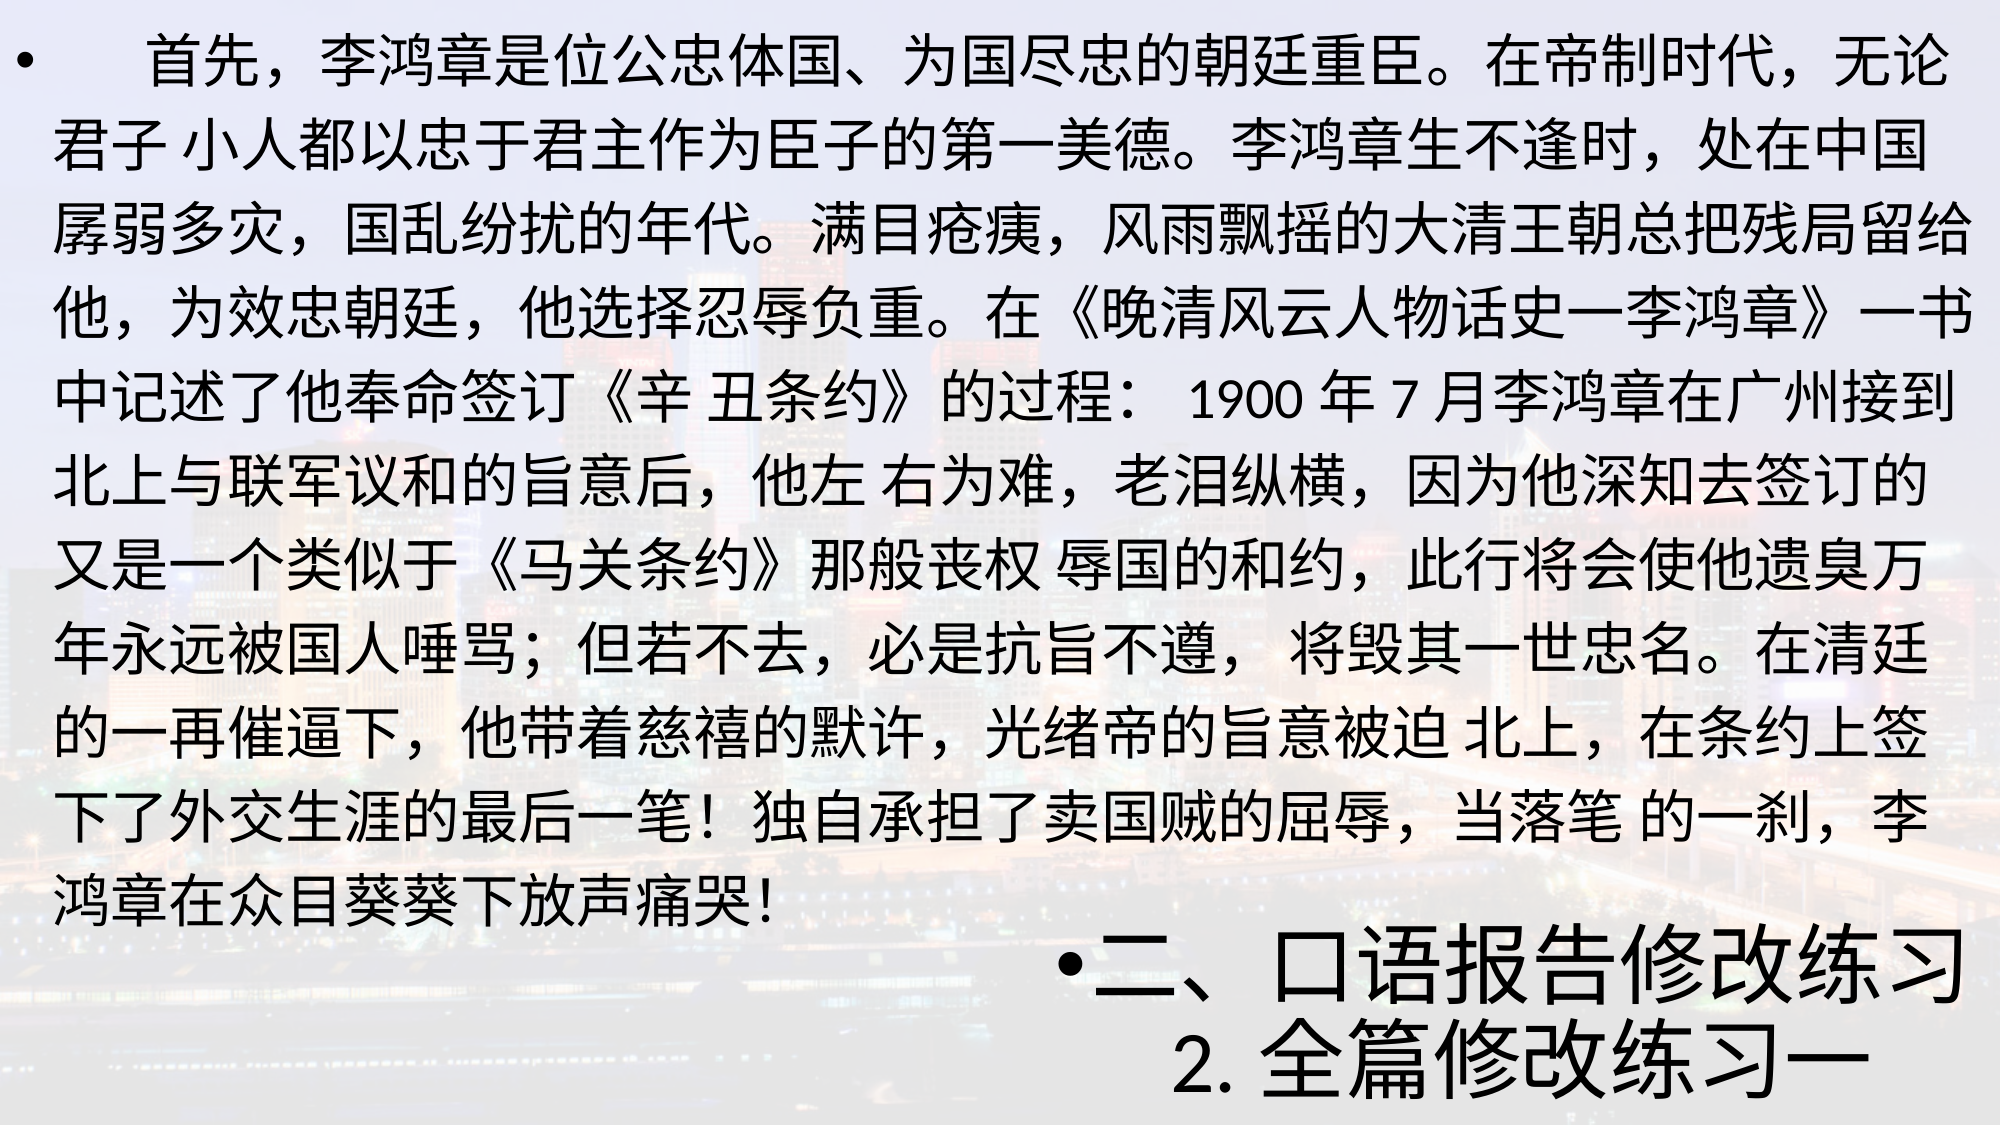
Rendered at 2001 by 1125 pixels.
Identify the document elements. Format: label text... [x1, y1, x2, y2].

list 首先，李鸿章是位公忠体国、为国尽忠的朝廷重臣。在帝制时代，无论君子 小人都以忠于君主作为臣子的第一美德。李鸿章生不逢时，处在中国孱弱多灾，国乱纷扰的年代。满目疮痍，风雨飘摇的大清王朝总把残局留给他，为效忠朝廷，他选择忍辱负重。在《晚清风云人物话史一李鸿章》一书中记述了他奉命签订《辛 丑条约》的过程：1900年7月李鸿章在广州接到北上与联军议和的旨意后，他左 右为难，老泪纵横，因为他深知去签订的又是一个类似于《马关条约》那般丧权 辱国的和约，此行将会使他遗臭万年永远被国人唾骂；但若不去，必是抗旨不遵， 将毁其一世忠名。在清廷的一再催逼下，他带着慈禧的默许，光绪帝的旨意被迫 北上，在条约上签下了外交生涯的最后一笔！独自承担了卖国贼的屈辱，当落笔 的一刹，李鸿章在众目葵葵下放声痛哭！ [0, 3, 2000, 1125]
